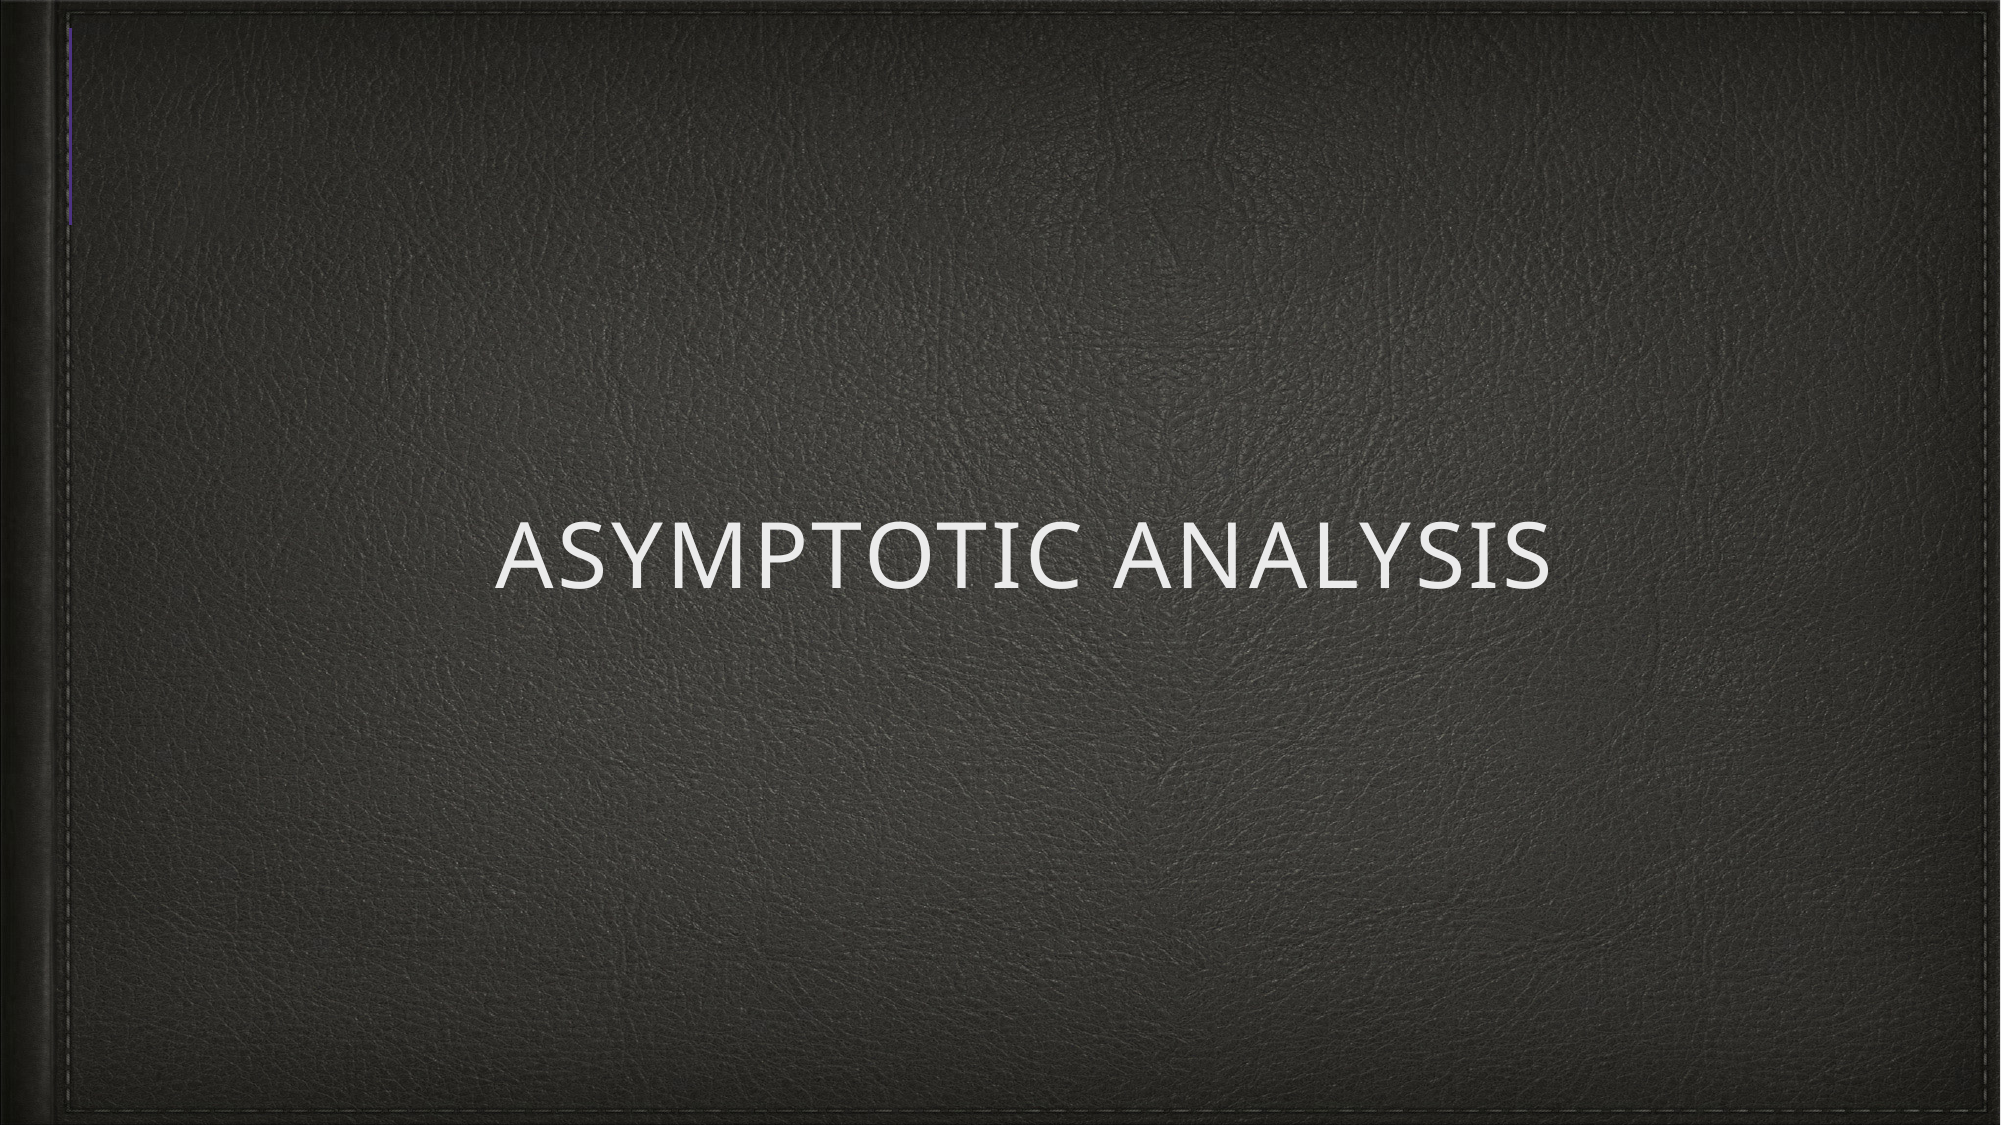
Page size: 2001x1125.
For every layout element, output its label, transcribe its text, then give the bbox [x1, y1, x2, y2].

title ASYMPTOTIC ANALYSIS [166, 394, 1885, 731]
picture [0, 0, 2001, 1125]
